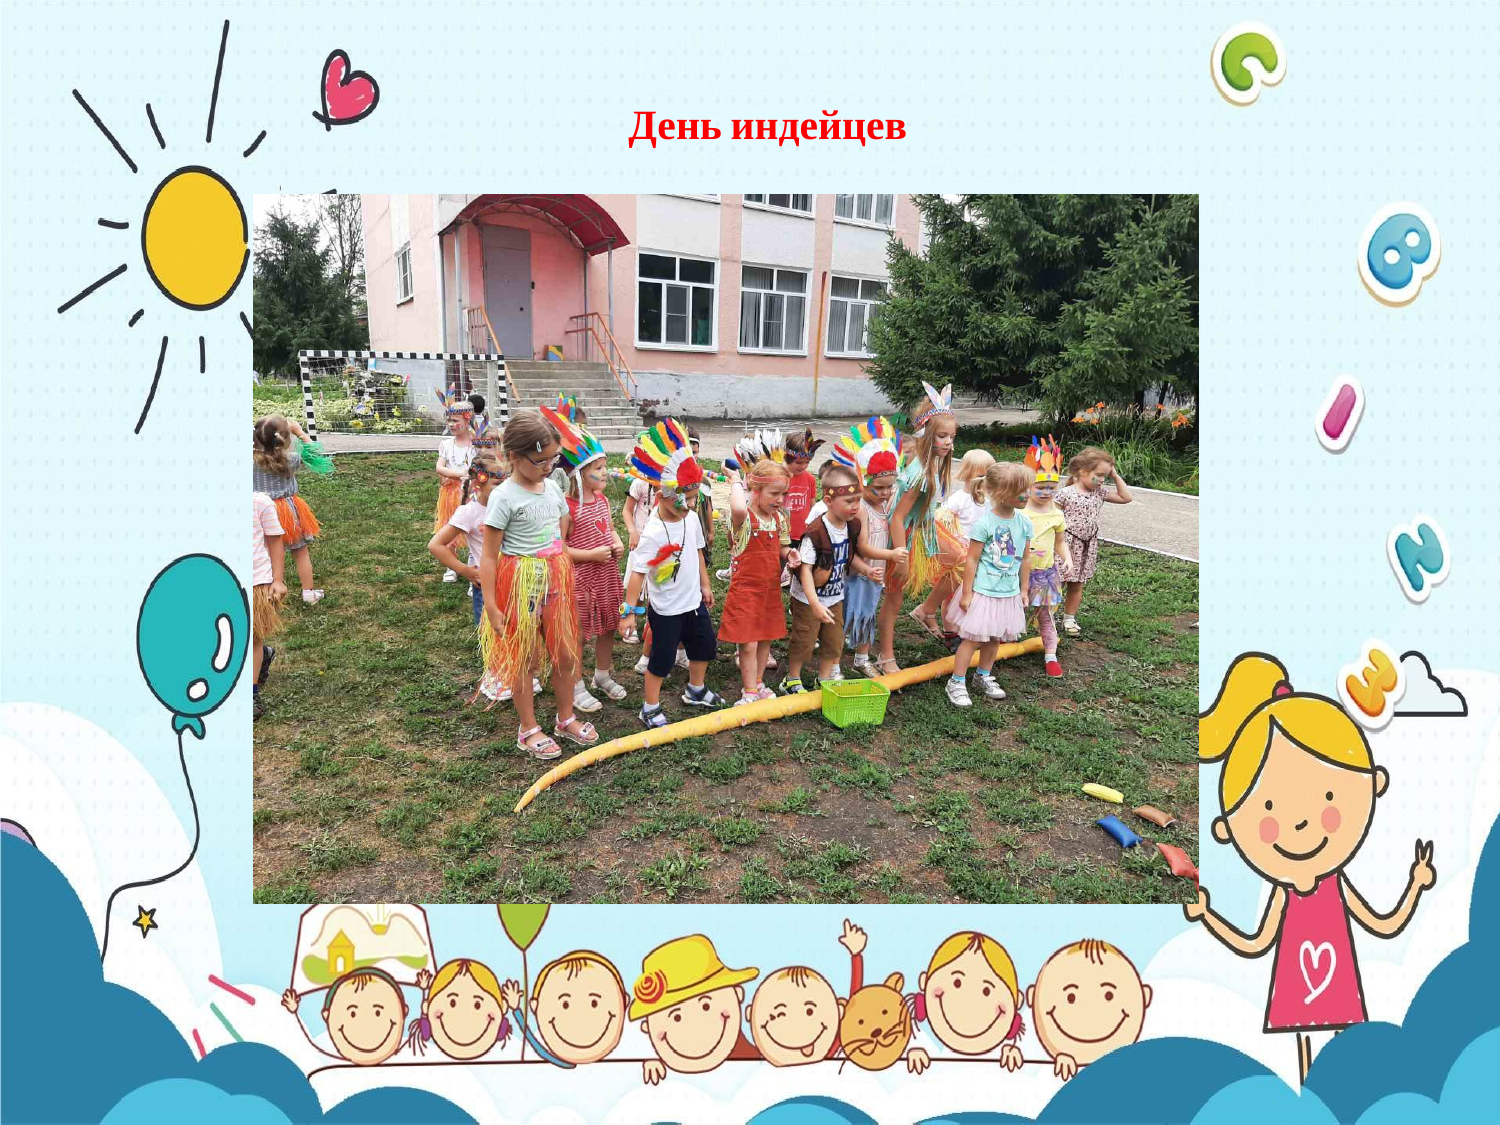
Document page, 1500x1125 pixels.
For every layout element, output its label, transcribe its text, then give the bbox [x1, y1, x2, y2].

picture [0, 0, 1500, 1125]
text_box День индейцев [419, 90, 1117, 155]
